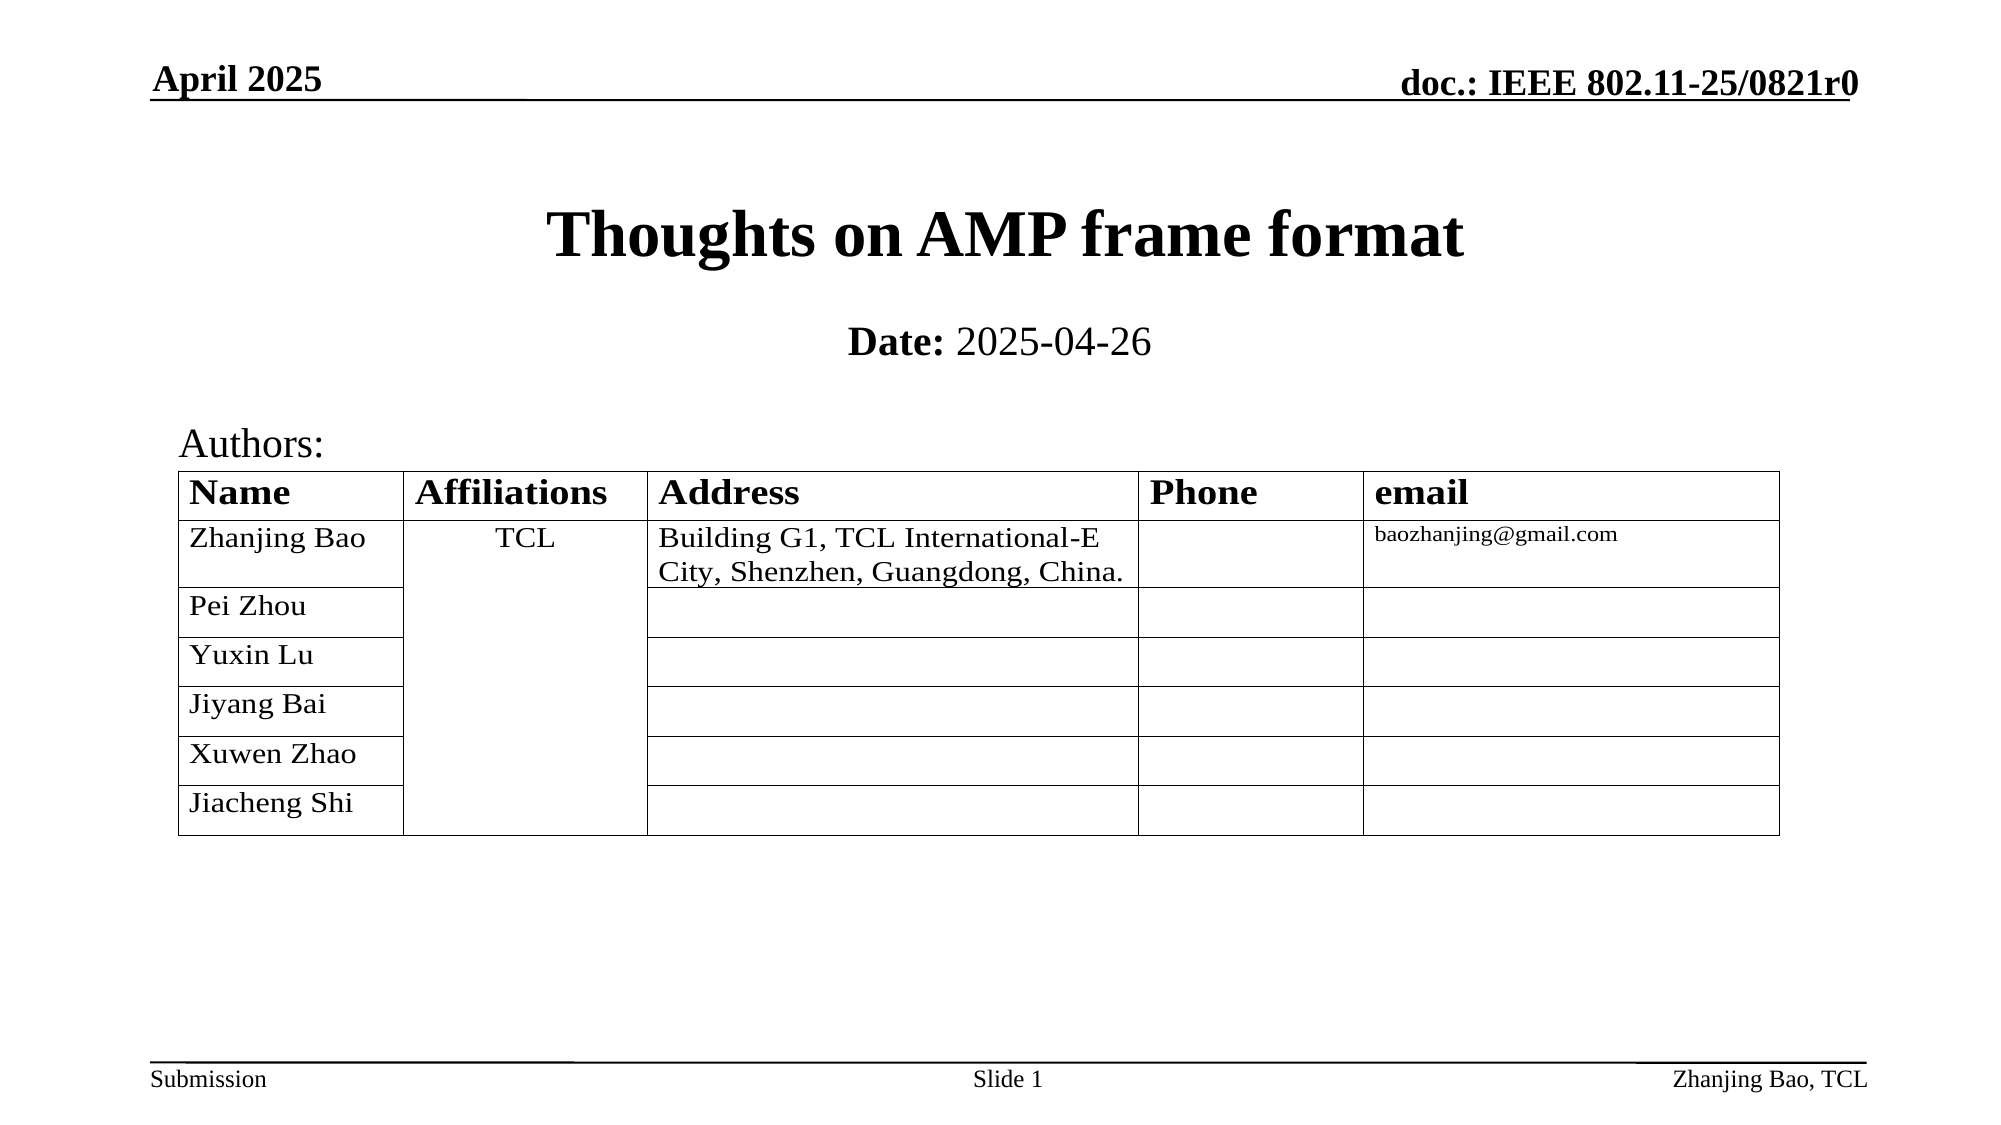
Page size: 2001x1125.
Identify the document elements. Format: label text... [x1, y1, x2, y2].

slide_number Slide 1 [950, 1061, 1067, 1123]
title Thoughts on AMP frame format [127, 109, 1886, 351]
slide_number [152, 54, 563, 100]
footer Zhanjing Bao, TCL [1171, 1061, 1869, 1093]
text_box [162, 470, 1841, 878]
subtitle Date: 2025-04-26 [299, 306, 1701, 385]
text_box Authors: [163, 408, 401, 470]
